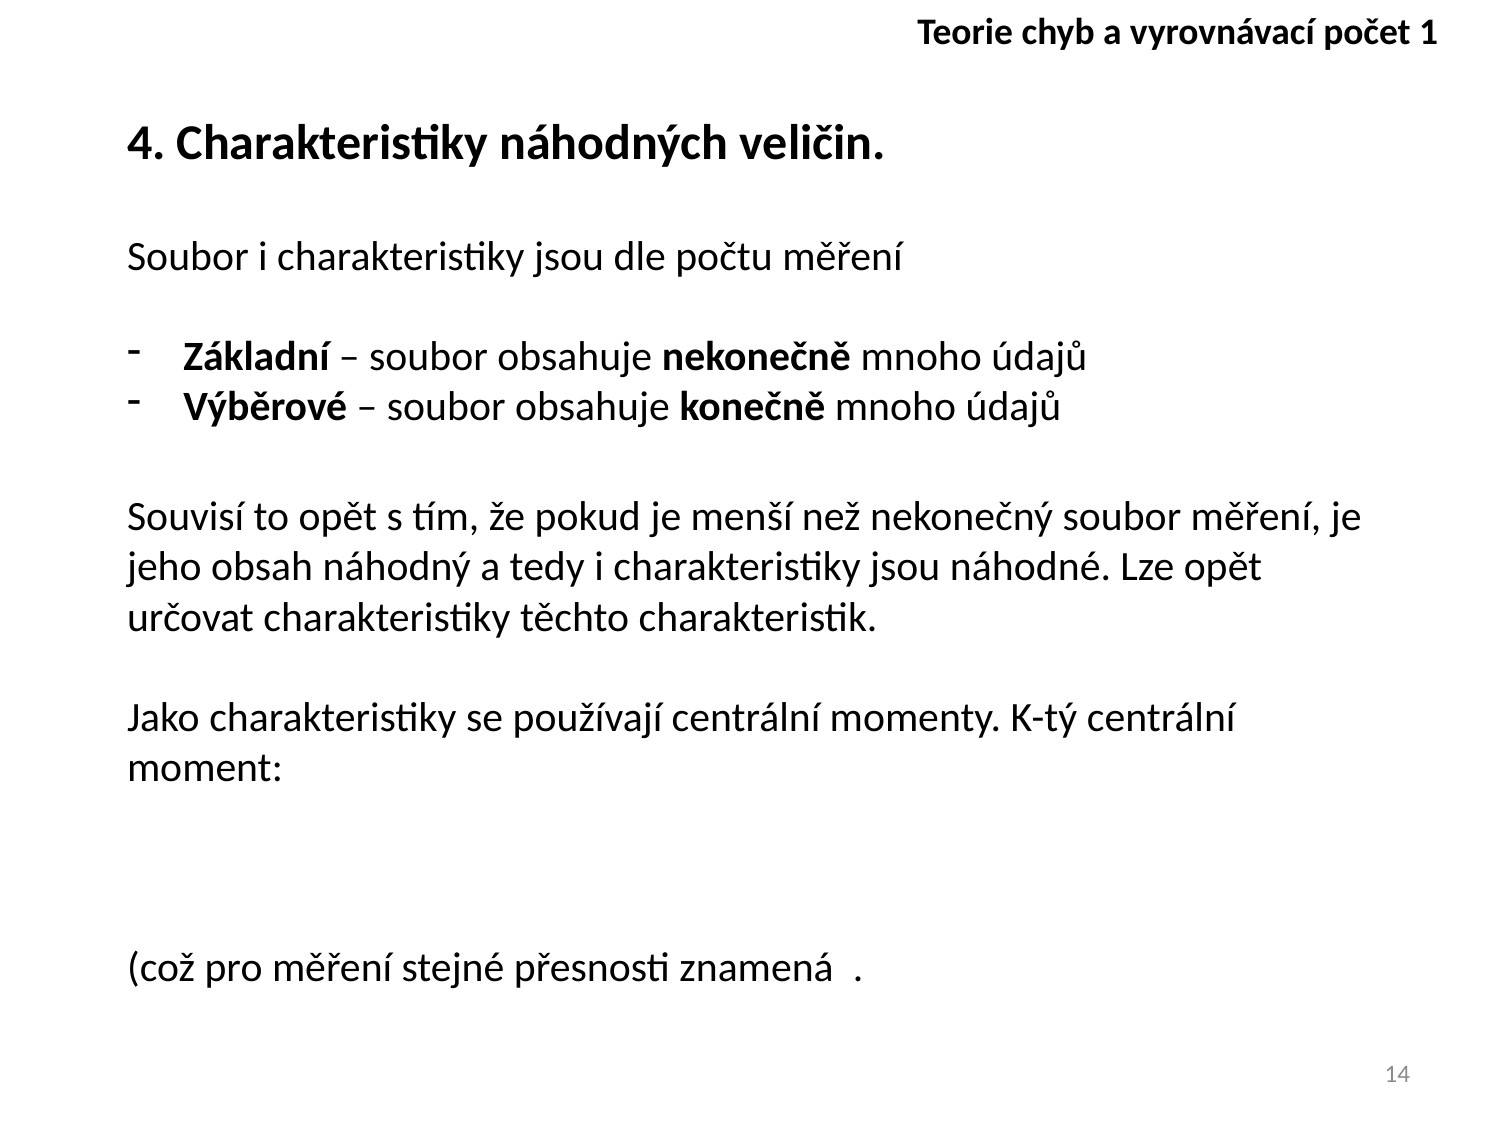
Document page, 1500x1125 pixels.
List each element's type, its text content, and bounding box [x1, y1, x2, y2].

text_box Teorie chyb a vyrovnávací počet 1 [856, 0, 1500, 60]
slide_number 14 [1074, 1042, 1425, 1103]
